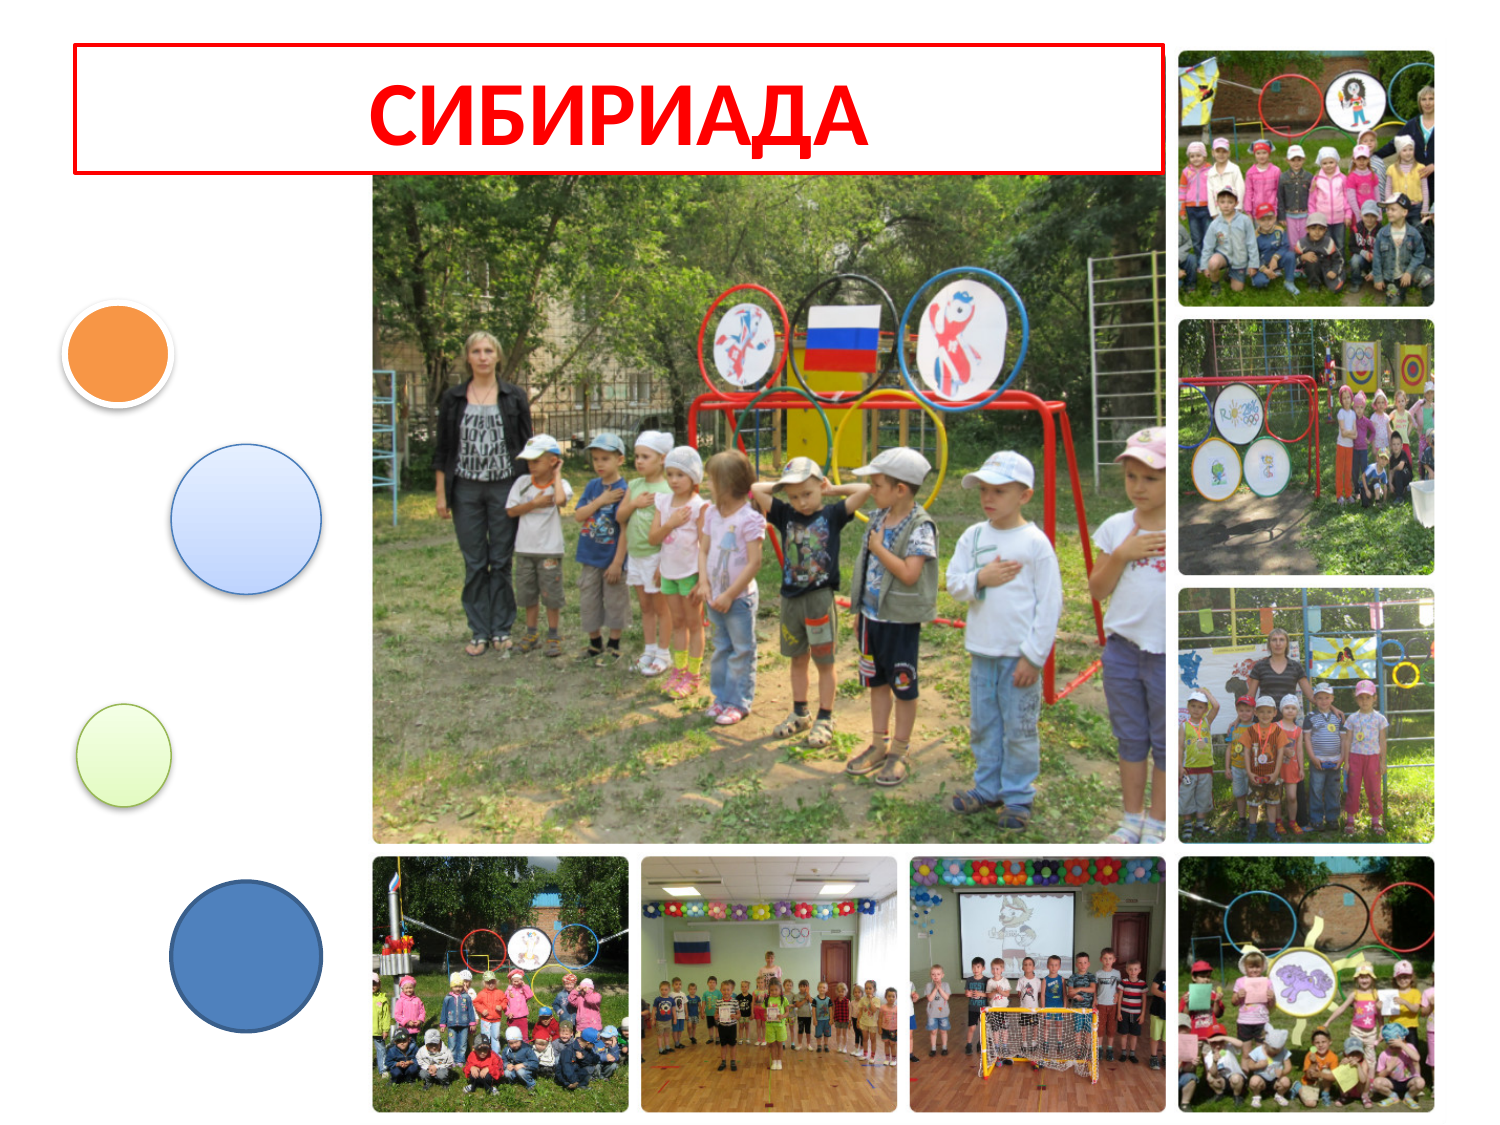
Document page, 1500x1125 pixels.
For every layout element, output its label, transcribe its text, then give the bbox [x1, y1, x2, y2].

text_box [61, 299, 175, 409]
text_box [75, 703, 172, 808]
text_box [170, 443, 322, 596]
text_box [169, 879, 324, 1034]
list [359, 37, 1448, 1125]
title СИБИРИАДА [73, 43, 354, 175]
